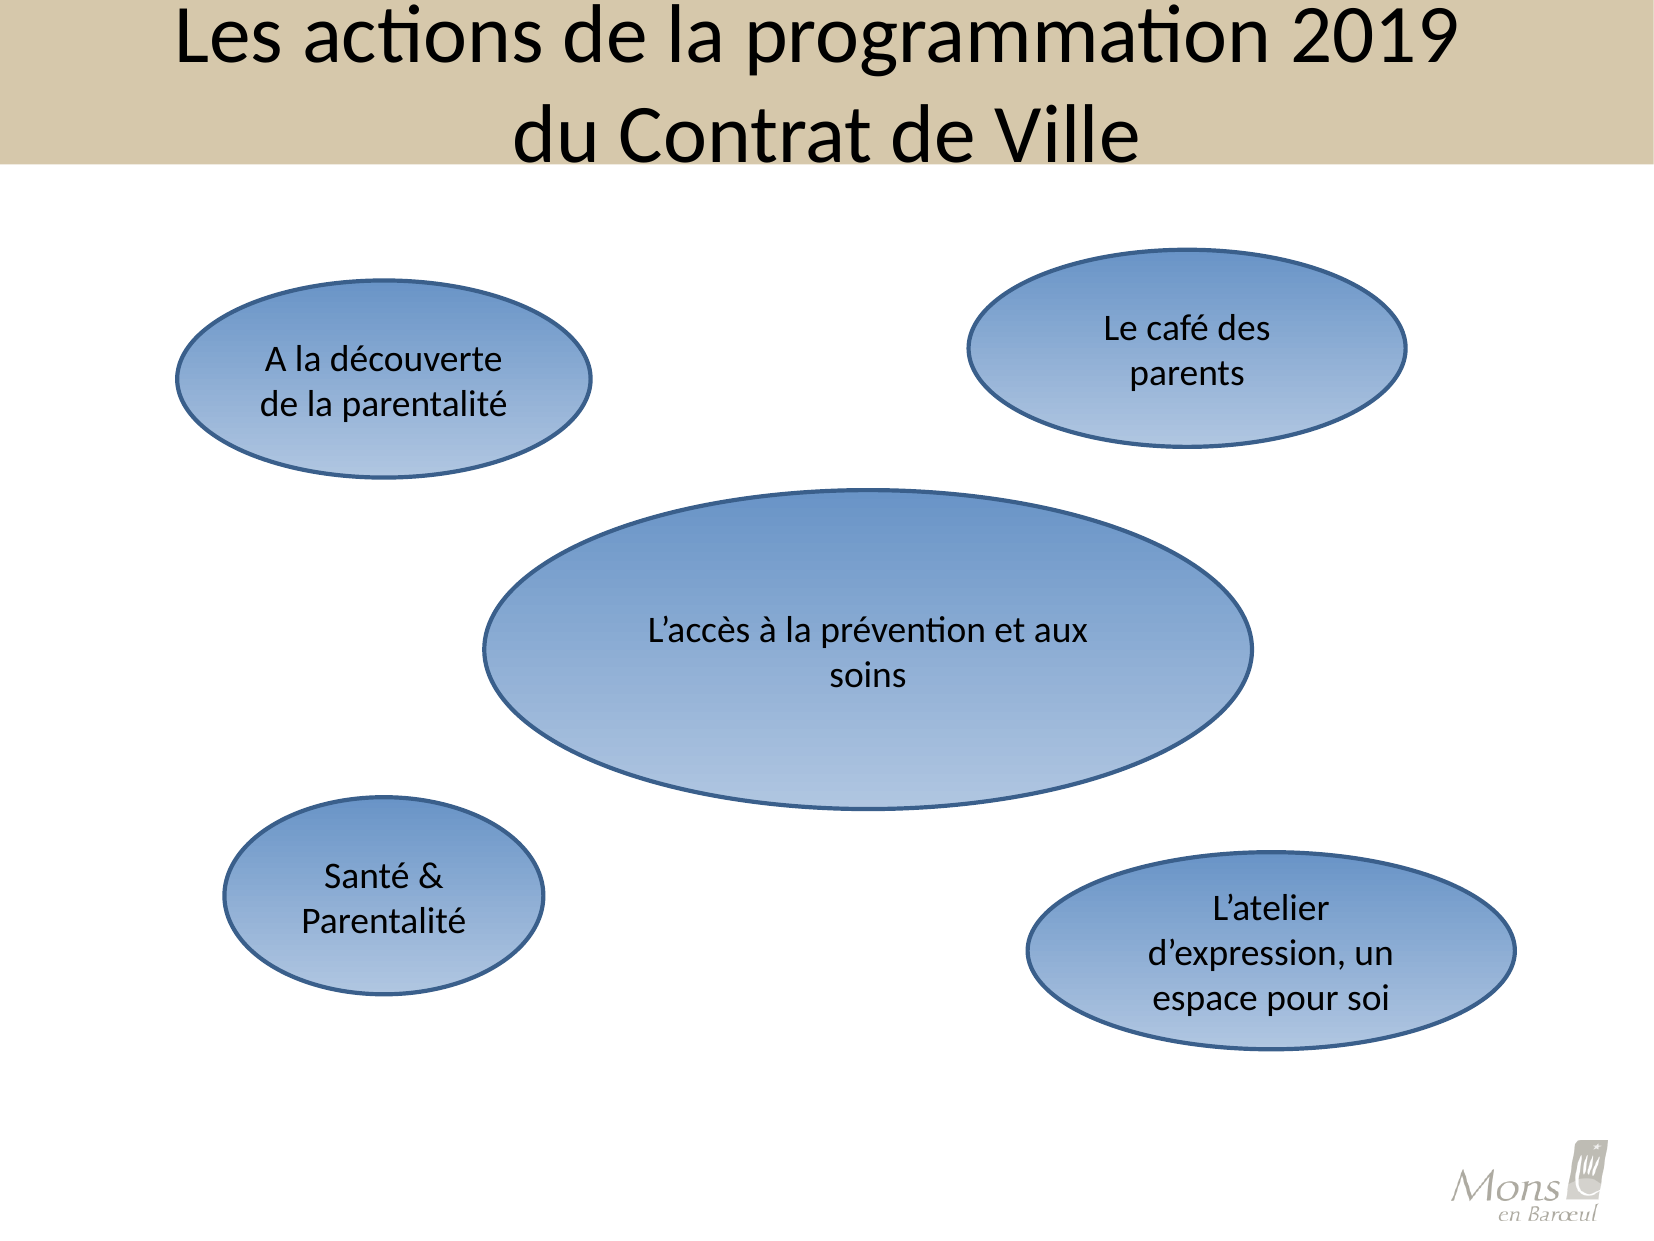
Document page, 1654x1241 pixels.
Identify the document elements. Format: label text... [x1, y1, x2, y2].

text_box L’atelier d’expression, un espace pour soi [1025, 850, 1517, 1052]
text_box Le café des parents [966, 247, 1408, 449]
text_box A la découverte de la parentalité [175, 278, 593, 480]
text_box L’accès à la prévention et aux soins [482, 488, 1255, 812]
text_box Santé & Parentalité [222, 795, 546, 997]
title Les actions de la programmation 2019 du Contrat de Ville [82, 0, 1572, 160]
